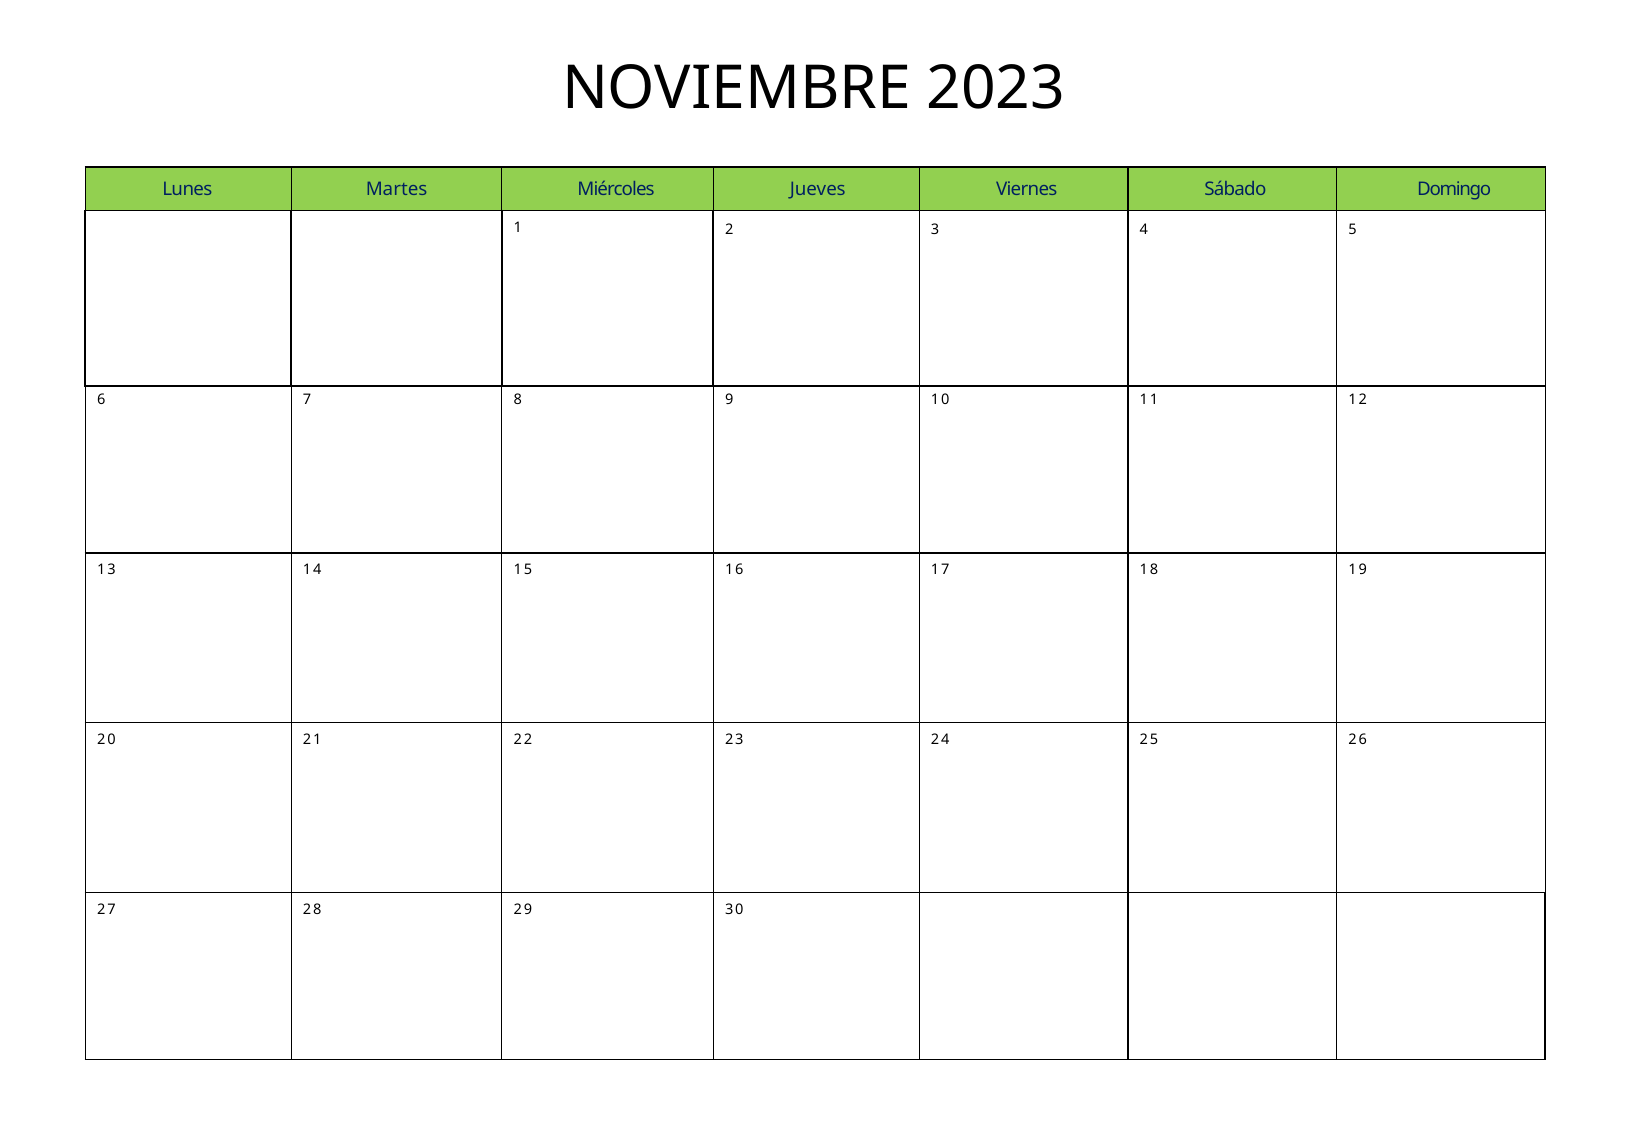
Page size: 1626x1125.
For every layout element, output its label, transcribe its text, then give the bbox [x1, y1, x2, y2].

table_cell 9 [714, 387, 919, 552]
table_cell 29 [502, 893, 713, 1059]
table_header Viernes [920, 168, 1127, 210]
table_cell 22 [502, 723, 713, 892]
table_cell [920, 893, 1127, 1059]
table_cell 28 [292, 893, 501, 1059]
table_header Sábado [1129, 168, 1336, 210]
table_header Miércoles [502, 168, 713, 210]
table_cell 2 [714, 211, 919, 385]
table_cell 15 [502, 554, 713, 722]
table_cell 19 [1337, 554, 1545, 722]
table_cell 27 [86, 893, 291, 1059]
title NOVIEMBRE 2023 [16, 0, 1609, 179]
table_cell 11 [1129, 387, 1336, 552]
table_cell [1129, 893, 1336, 1059]
table_cell 3 [920, 211, 1127, 385]
table_cell 25 [1129, 723, 1336, 892]
table_cell 4 [1129, 211, 1336, 385]
table_cell 18 [1129, 554, 1336, 722]
table_header Martes [292, 168, 501, 210]
table_cell 21 [292, 723, 501, 892]
table_cell 26 [1337, 723, 1545, 892]
table_cell [86, 211, 290, 385]
table_cell 16 [714, 554, 919, 722]
table_header Domingo [1337, 168, 1545, 210]
table_cell 7 [292, 387, 501, 552]
table_cell 5 [1337, 211, 1545, 385]
table_cell 23 [714, 723, 919, 892]
table_cell 6 [86, 387, 291, 552]
table_cell 30 [714, 893, 919, 1059]
table_cell 12 [1337, 387, 1545, 552]
table_cell 24 [920, 723, 1127, 892]
table_cell 13 [86, 554, 291, 722]
table_header Jueves [714, 168, 919, 210]
table_cell 8 [502, 387, 713, 552]
table_cell 1 [503, 211, 712, 385]
table_cell 14 [292, 554, 501, 722]
table_cell 20 [86, 723, 291, 892]
table_header Lunes [86, 168, 291, 210]
table_cell 17 [920, 554, 1127, 722]
table_cell 10 [920, 387, 1127, 552]
table_cell [292, 211, 501, 385]
table_cell [1337, 893, 1544, 1059]
